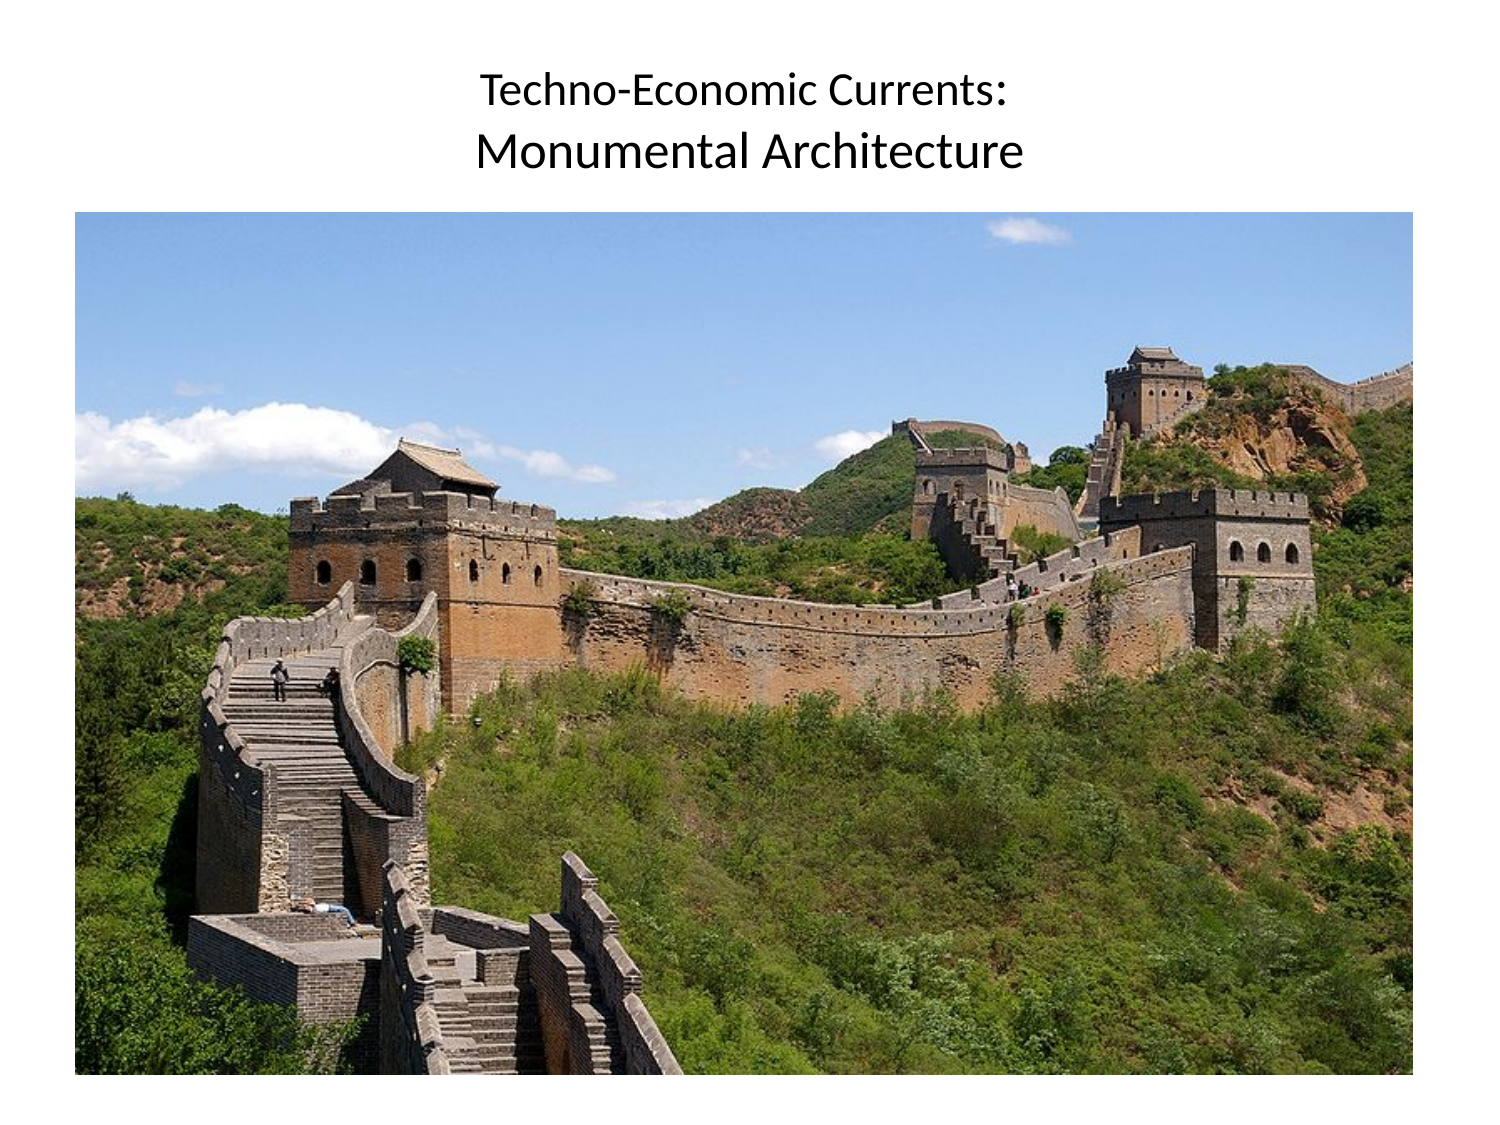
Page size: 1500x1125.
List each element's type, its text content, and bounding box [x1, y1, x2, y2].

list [74, 212, 1413, 1076]
title Techno-Economic Currents: Monumental Architecture [75, 45, 1425, 188]
